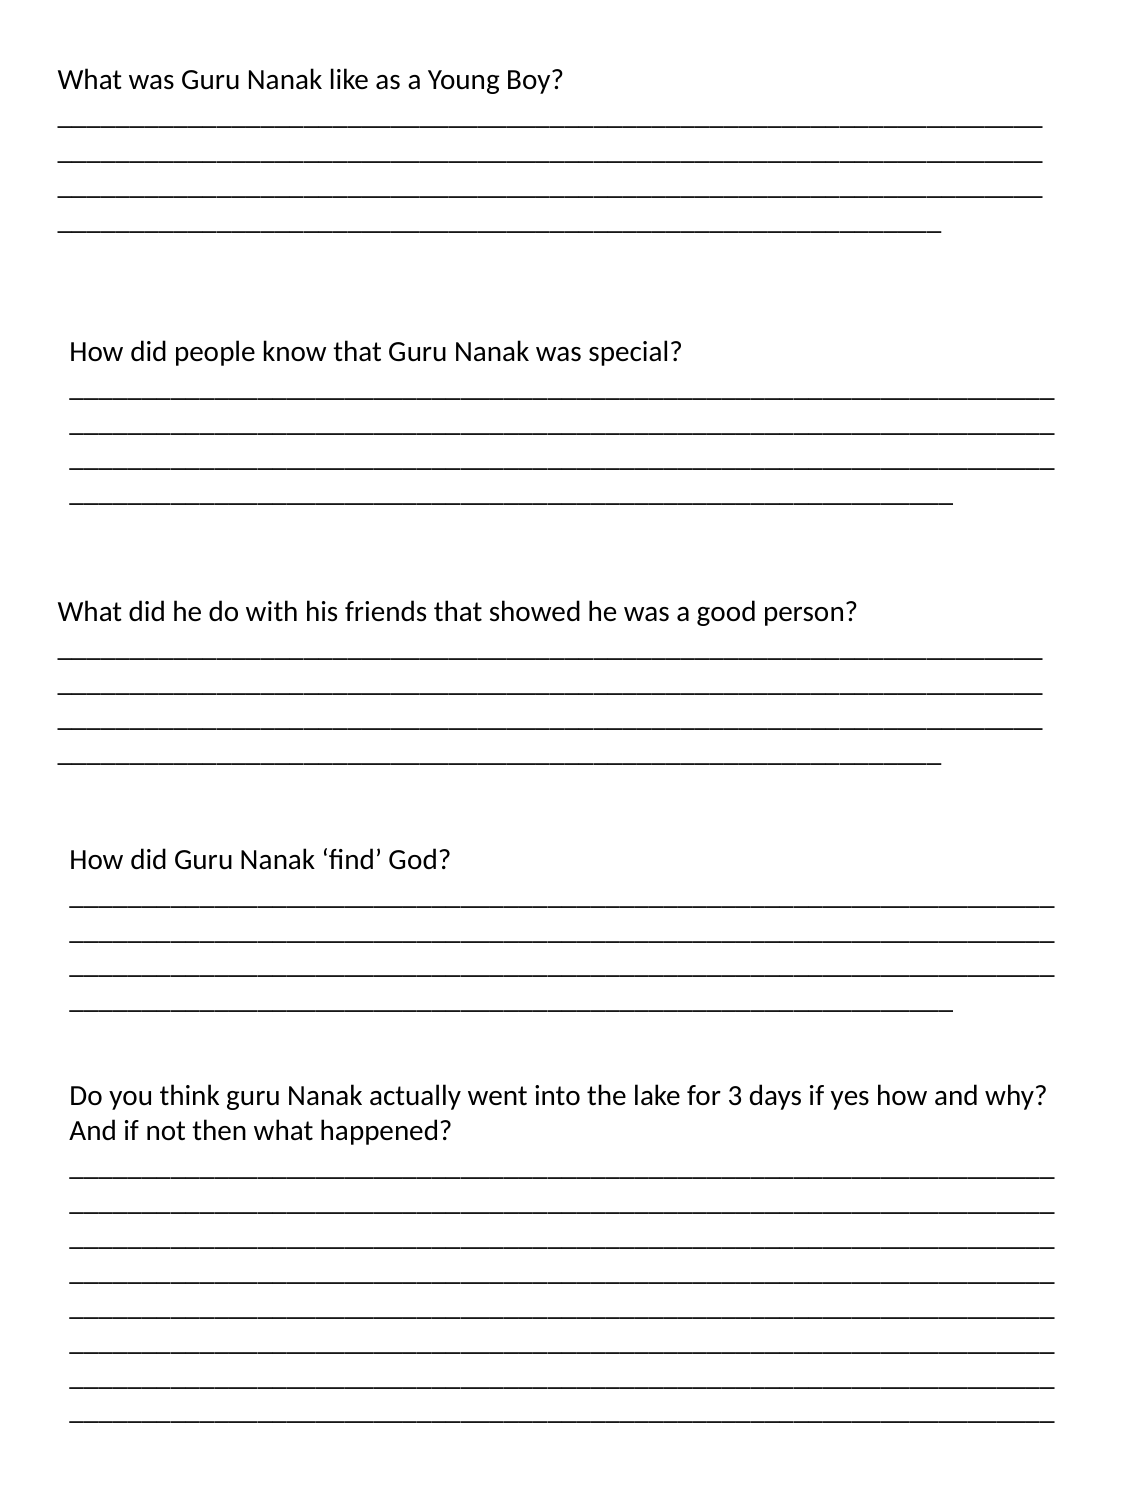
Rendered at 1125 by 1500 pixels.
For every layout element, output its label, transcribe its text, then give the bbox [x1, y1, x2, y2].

text_box How did people know that Guru Nanak was special? _________________________________________________________________________________________________________________________________________________________________________________________________________________________________________________________________________ [54, 324, 1083, 515]
text_box Do you think guru Nanak actually went into the lake for 3 days if yes how and why? And if not then what happened? ________________________________________________________________________________________________________________________________________________________________________________________________________________________________________________________________________________________________________________________________________________________________________________________________________________________________________________________________________________________________________________________________________________________________ [54, 1068, 1083, 1434]
text_box How did Guru Nanak ‘find’ God? _________________________________________________________________________________________________________________________________________________________________________________________________________________________________________________________________________ [54, 832, 1083, 1023]
text_box What was Guru Nanak like as a Young Boy? _________________________________________________________________________________________________________________________________________________________________________________________________________________________________________________________________________ [42, 53, 1071, 243]
text_box What did he do with his friends that showed he was a good person? _________________________________________________________________________________________________________________________________________________________________________________________________________________________________________________________________________ [42, 584, 1071, 775]
